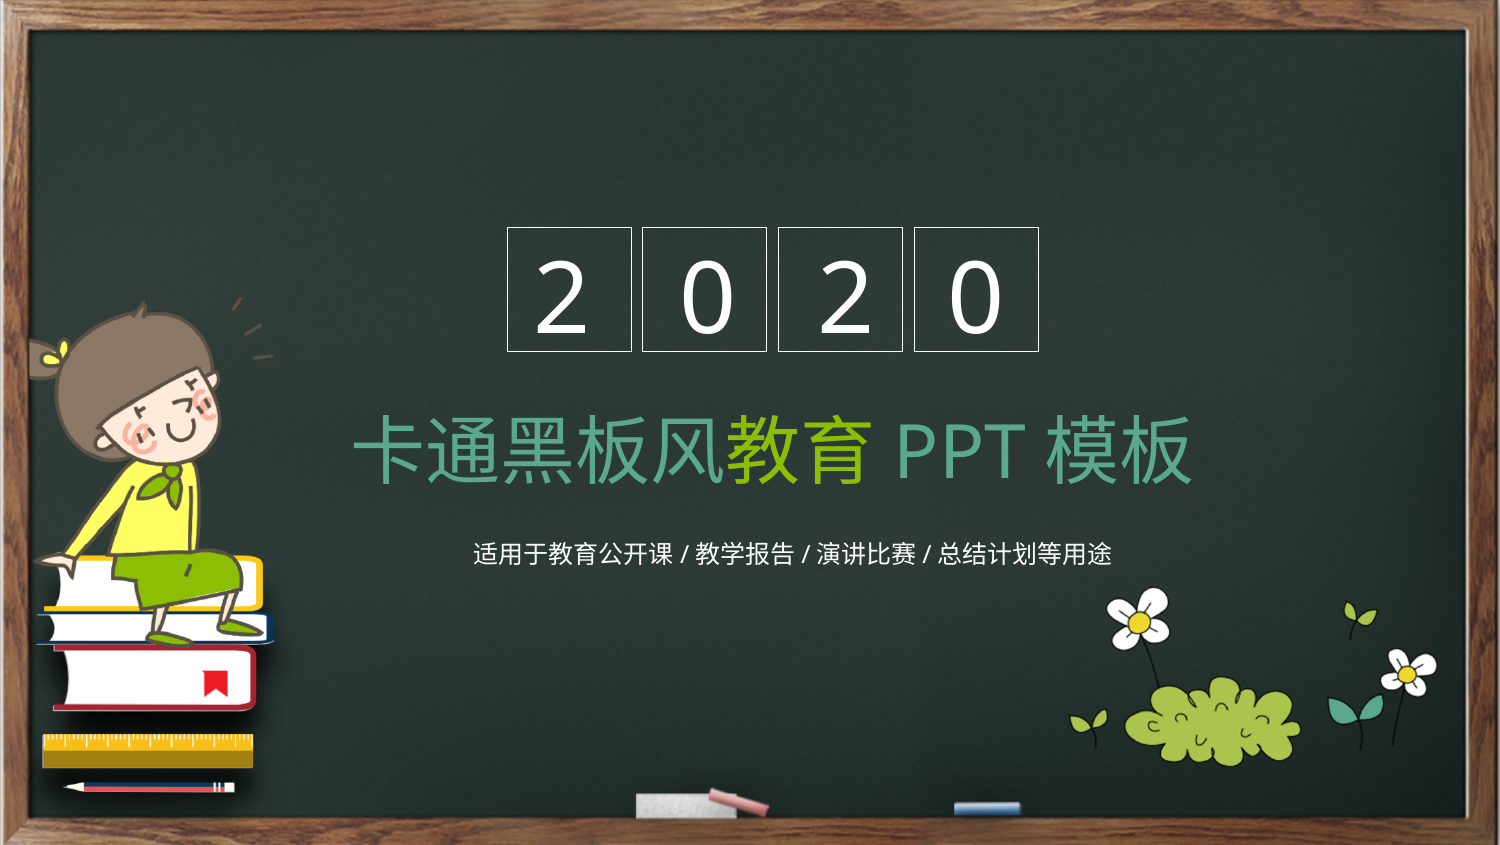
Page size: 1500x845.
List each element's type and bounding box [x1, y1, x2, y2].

text_box [641, 226, 767, 364]
picture [0, 0, 1500, 845]
text_box [506, 226, 632, 364]
text_box [778, 226, 903, 363]
text_box [914, 226, 1039, 363]
